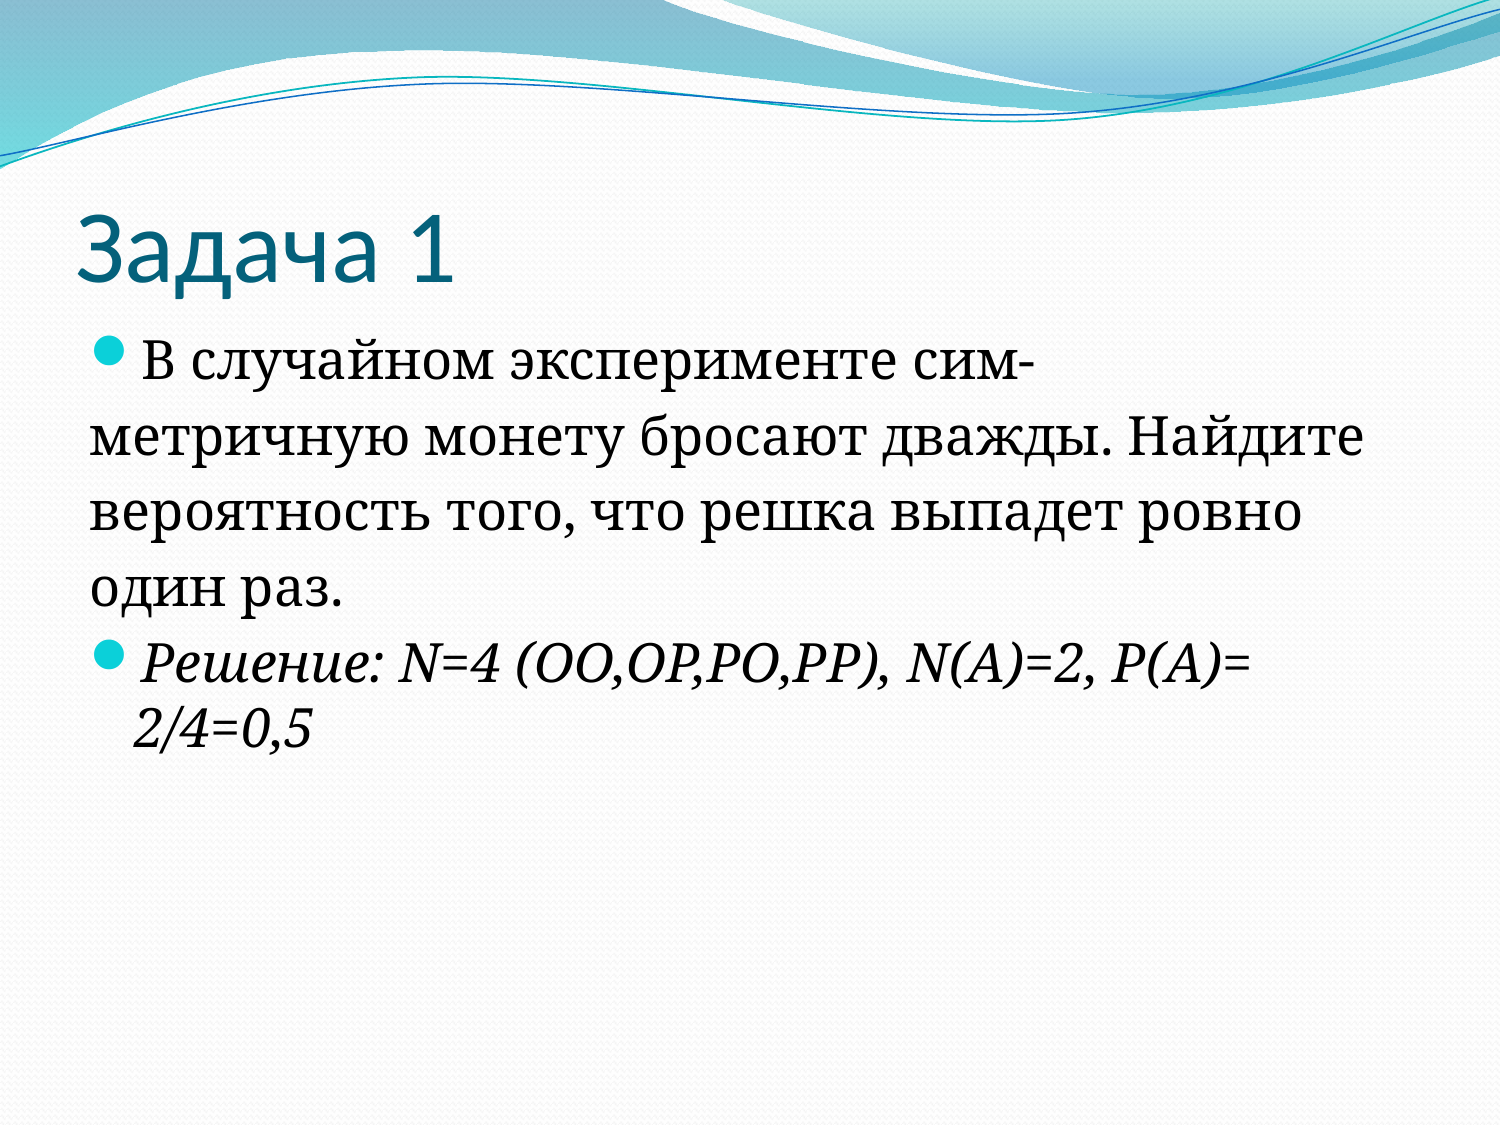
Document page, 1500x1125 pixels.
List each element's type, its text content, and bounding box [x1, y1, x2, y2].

list В случайном эксперименте сим- метричную монету бросают дважды. Найдите вероятность того, что решка выпадет ровно один раз. Решение: N=4 (ОО,ОР,РО,РР), N(A)=2, Р(А)= 2/4=0,5 [75, 317, 1425, 1038]
title Задача 1 [75, 115, 1425, 303]
